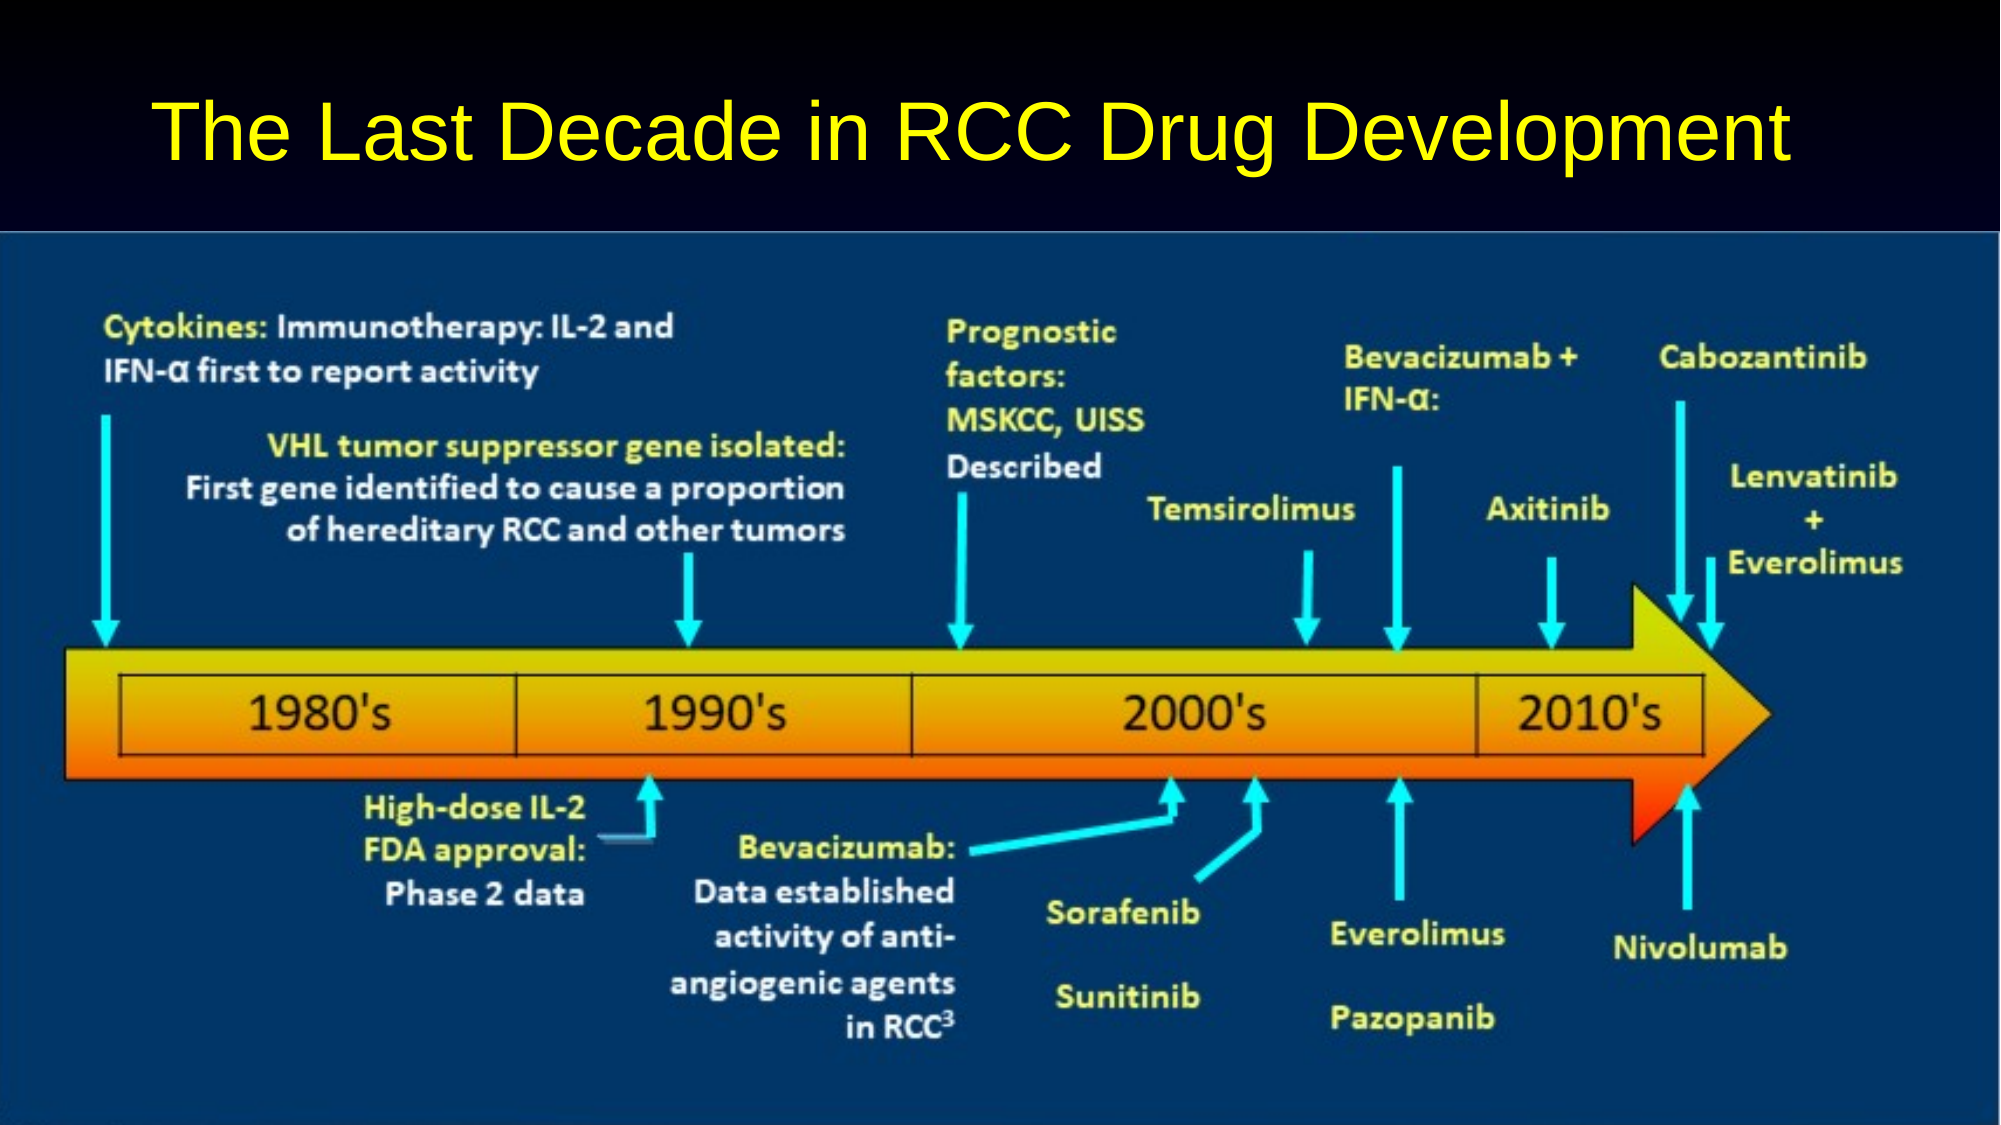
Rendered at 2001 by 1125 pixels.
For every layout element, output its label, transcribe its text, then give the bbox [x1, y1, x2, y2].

picture [0, 231, 2000, 1125]
title The Last Decade in RCC Drug Development [26, 48, 1916, 206]
